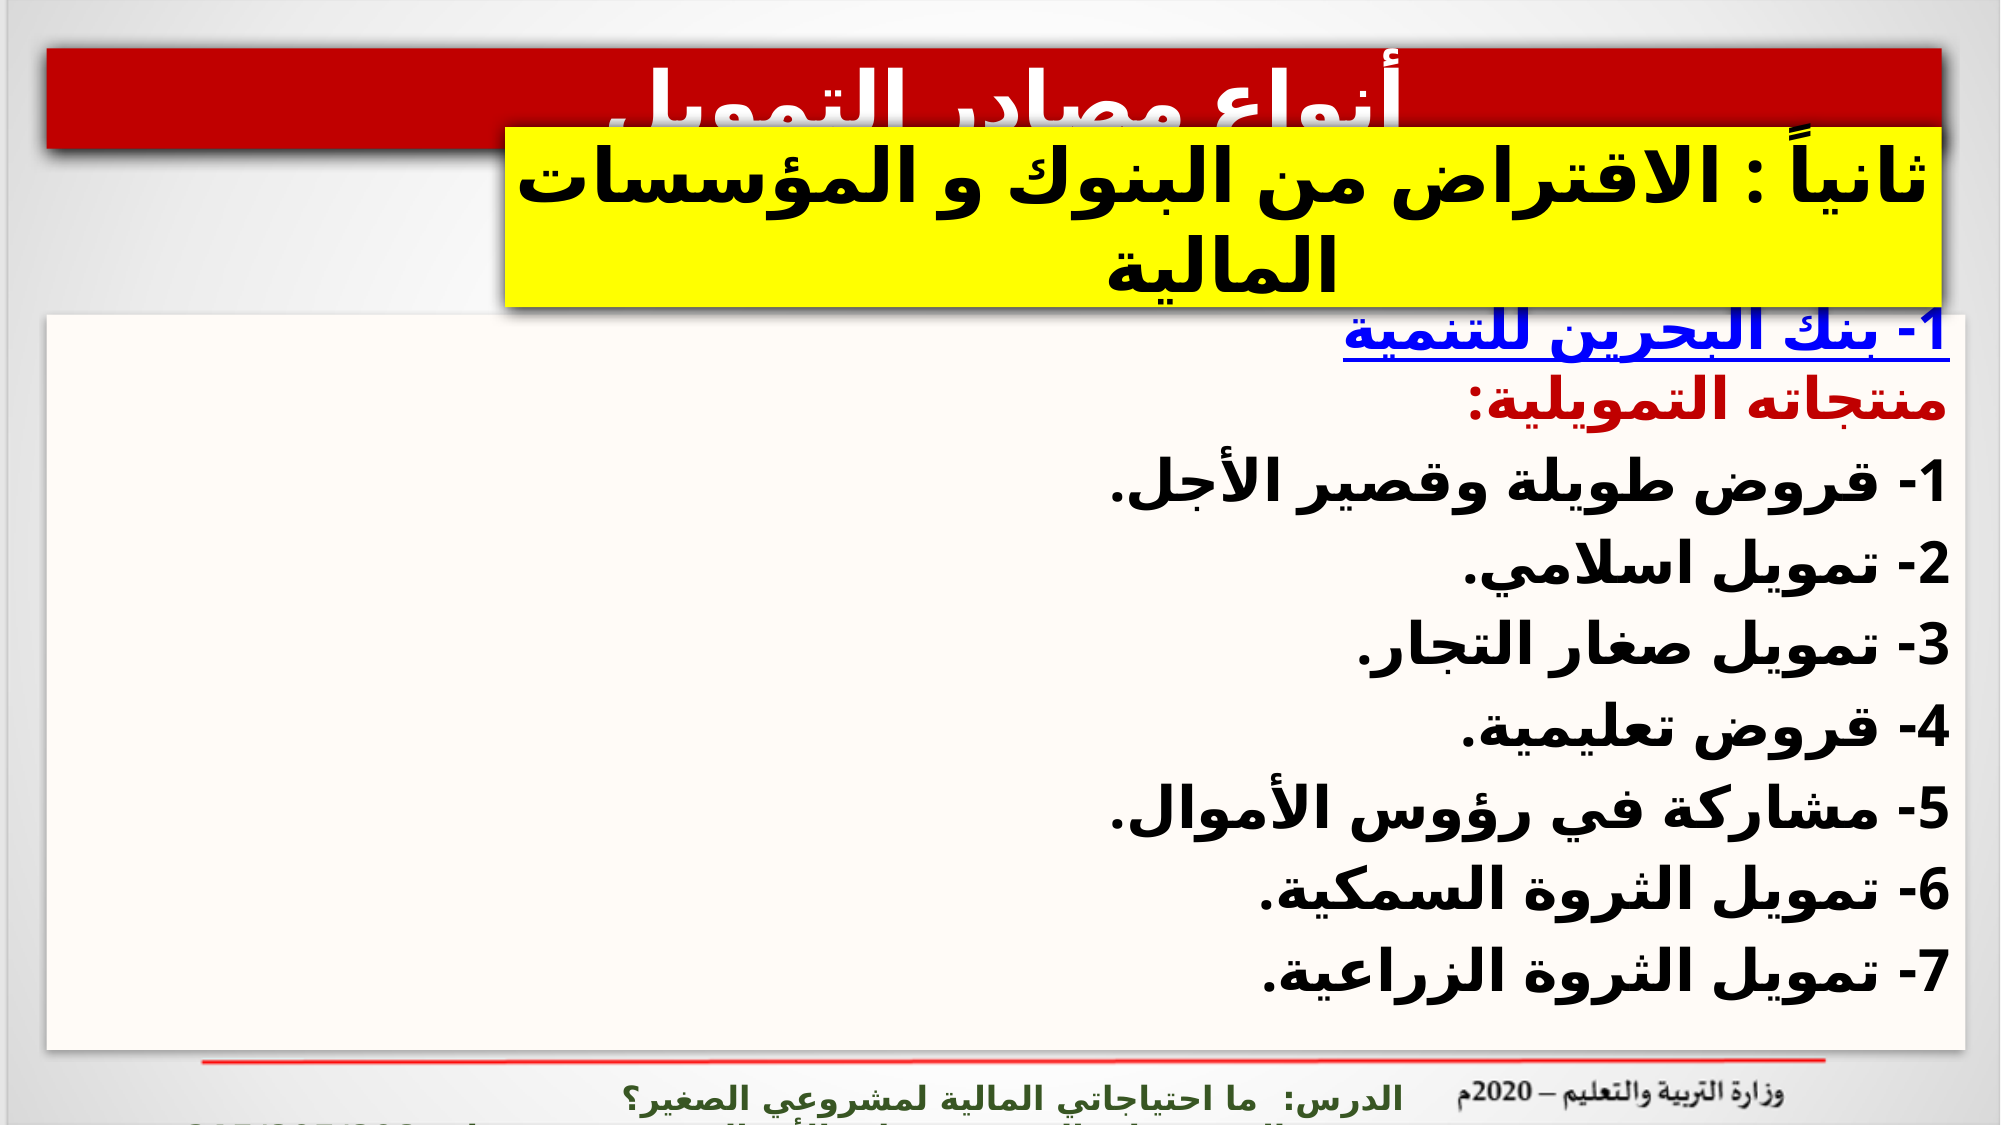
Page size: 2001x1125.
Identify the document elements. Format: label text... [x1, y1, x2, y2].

picture [0, 0, 2001, 1125]
text_box الدرس: ما احتياجاتي المالية لمشروعي الصغير؟ المشروعات الصغيرة وريادة الأعمال ادر 215/805/808 [170, 1069, 1506, 1125]
text_box ثانياً : الاقتراض من البنوك و المؤسسات المالية [504, 126, 1943, 308]
text_box 1- بنك البحرين للتنمية منتجاته التمويلية: 1- قروض طويلة وقصير الأجل. 2- تمويل اسلامي. 3- تمويل صغار التجار. 4- قروض تعليمية. 5- مشاركة في رؤوس الأموال. 6- تمويل الثروة السمكية. 7- تمويل الثروة الزراعية. [46, 314, 1966, 1050]
text_box أنواع مصادر التمويل [46, 47, 1943, 150]
